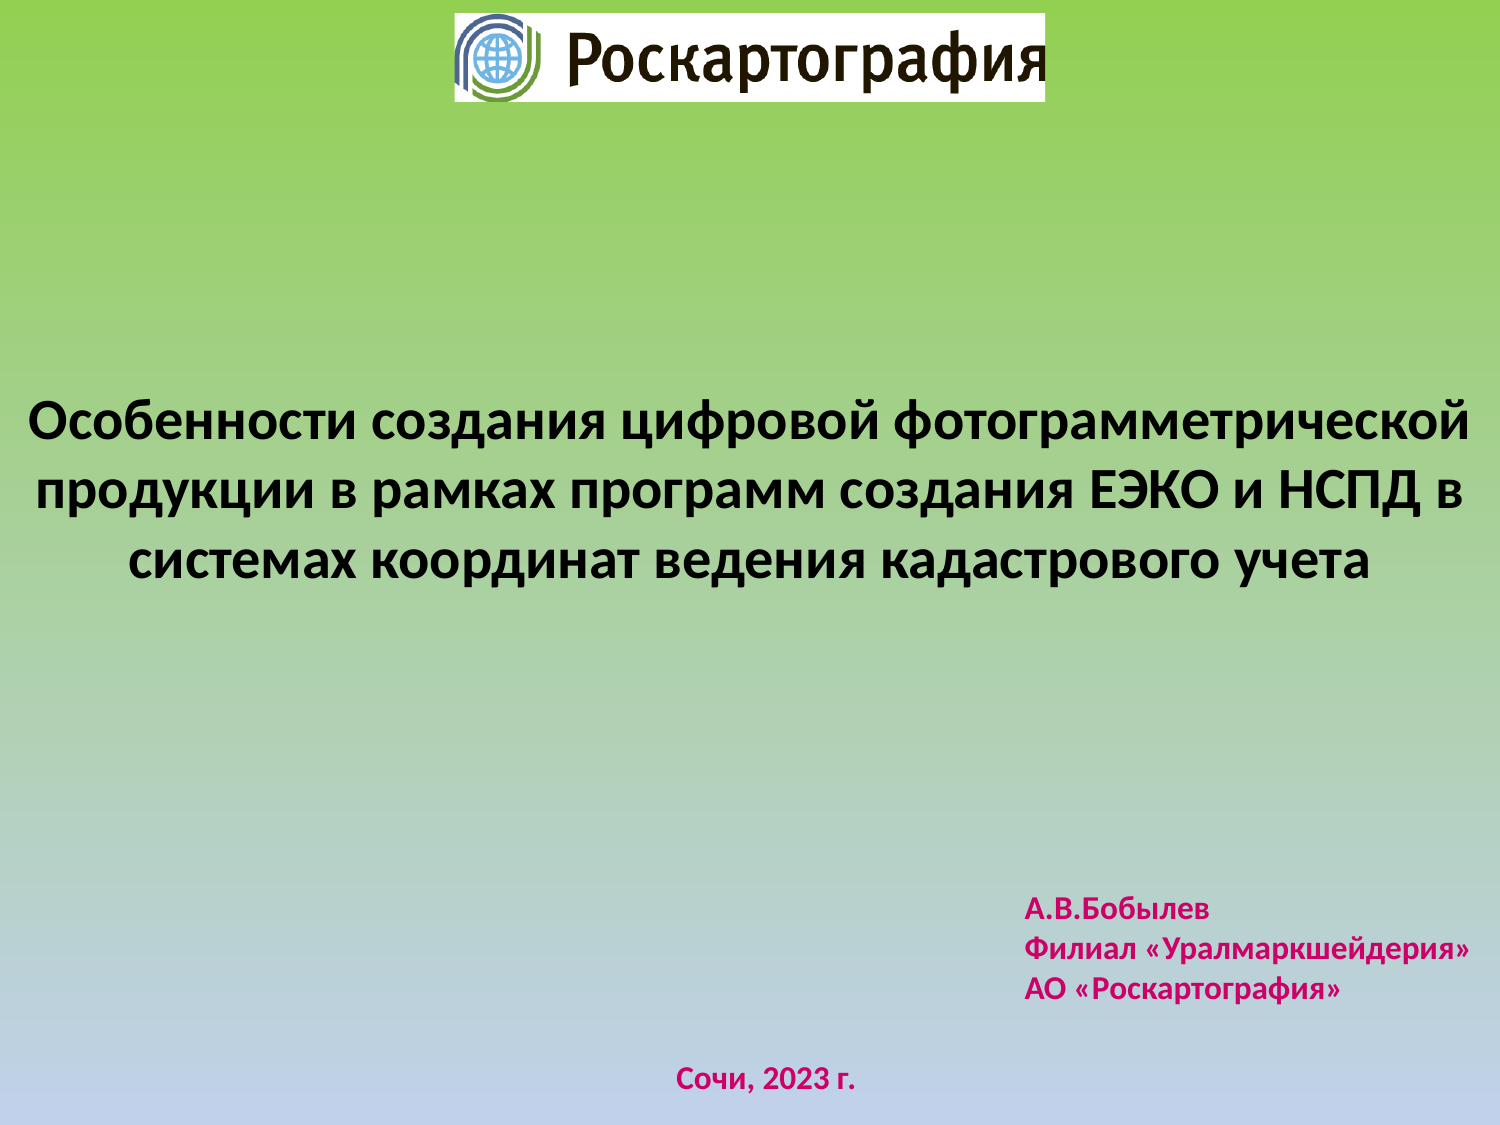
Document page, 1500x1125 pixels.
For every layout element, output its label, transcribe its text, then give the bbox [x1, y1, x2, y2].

text_box А.В.Бобылев Филиал «Уралмаркшейдерия» АО «Роскартография» [1009, 869, 1500, 1024]
picture [454, 13, 1046, 103]
title Особенности создания цифровой фотограмметрической продукции в рамках программ создания ЕЭКО и НСПД в системах координат ведения кадастрового учета [0, 361, 1500, 610]
text_box Сочи, 2023 г. [549, 999, 1235, 1125]
